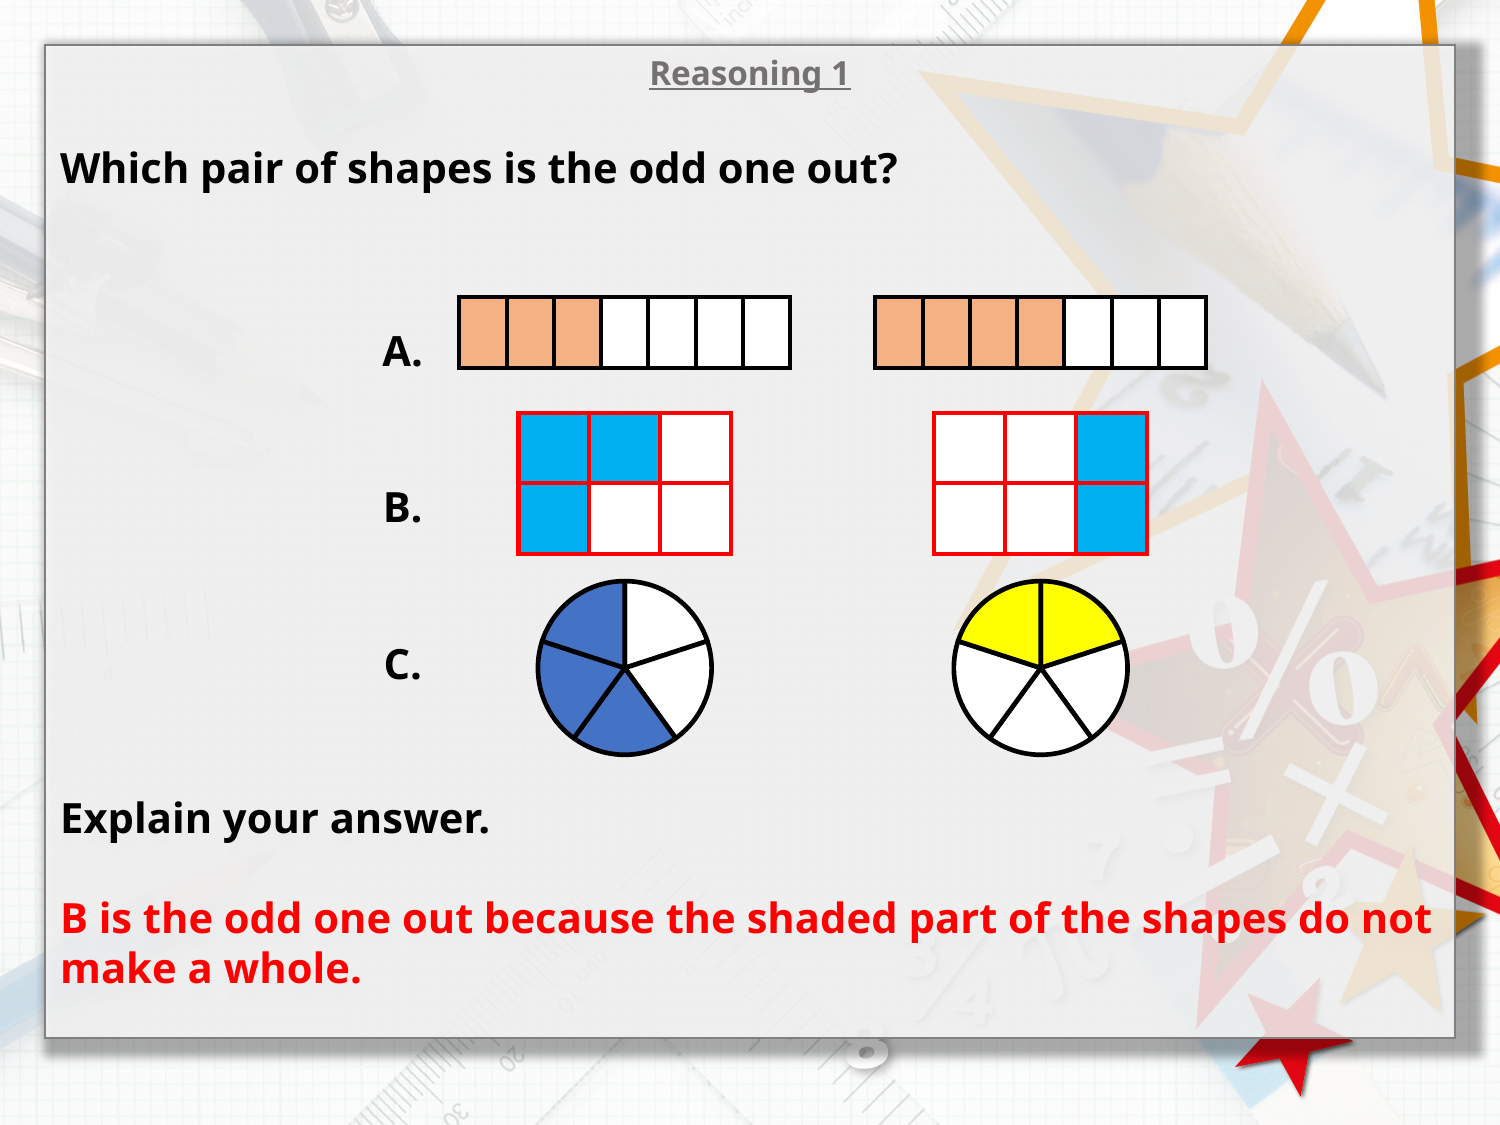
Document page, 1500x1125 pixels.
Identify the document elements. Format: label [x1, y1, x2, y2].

picture [0, 0, 1500, 1125]
chart [950, 541, 1132, 795]
chart [534, 541, 716, 795]
